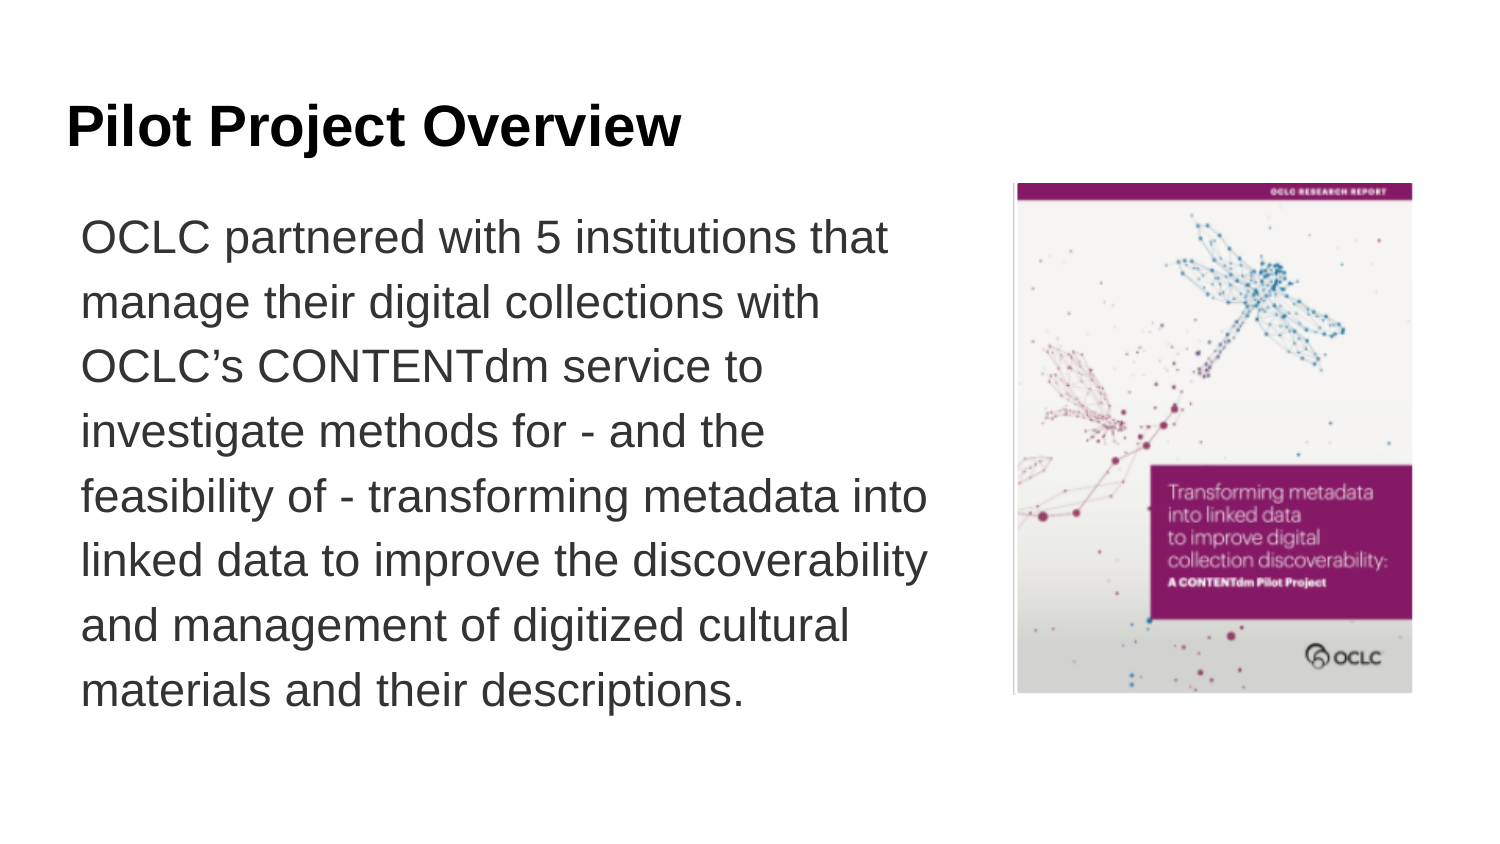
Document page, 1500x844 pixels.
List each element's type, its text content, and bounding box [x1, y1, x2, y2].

title Pilot Project Overview [51, 72, 1449, 167]
picture [1013, 183, 1414, 695]
list OCLC partnered with 5 institutions that manage their digital collections with OCLC’s CONTENTdm service to investigate methods for - and the feasibility of - transforming metadata into linked data to improve the discoverability and management of digitized cultural materials and their descriptions. [65, 183, 979, 782]
